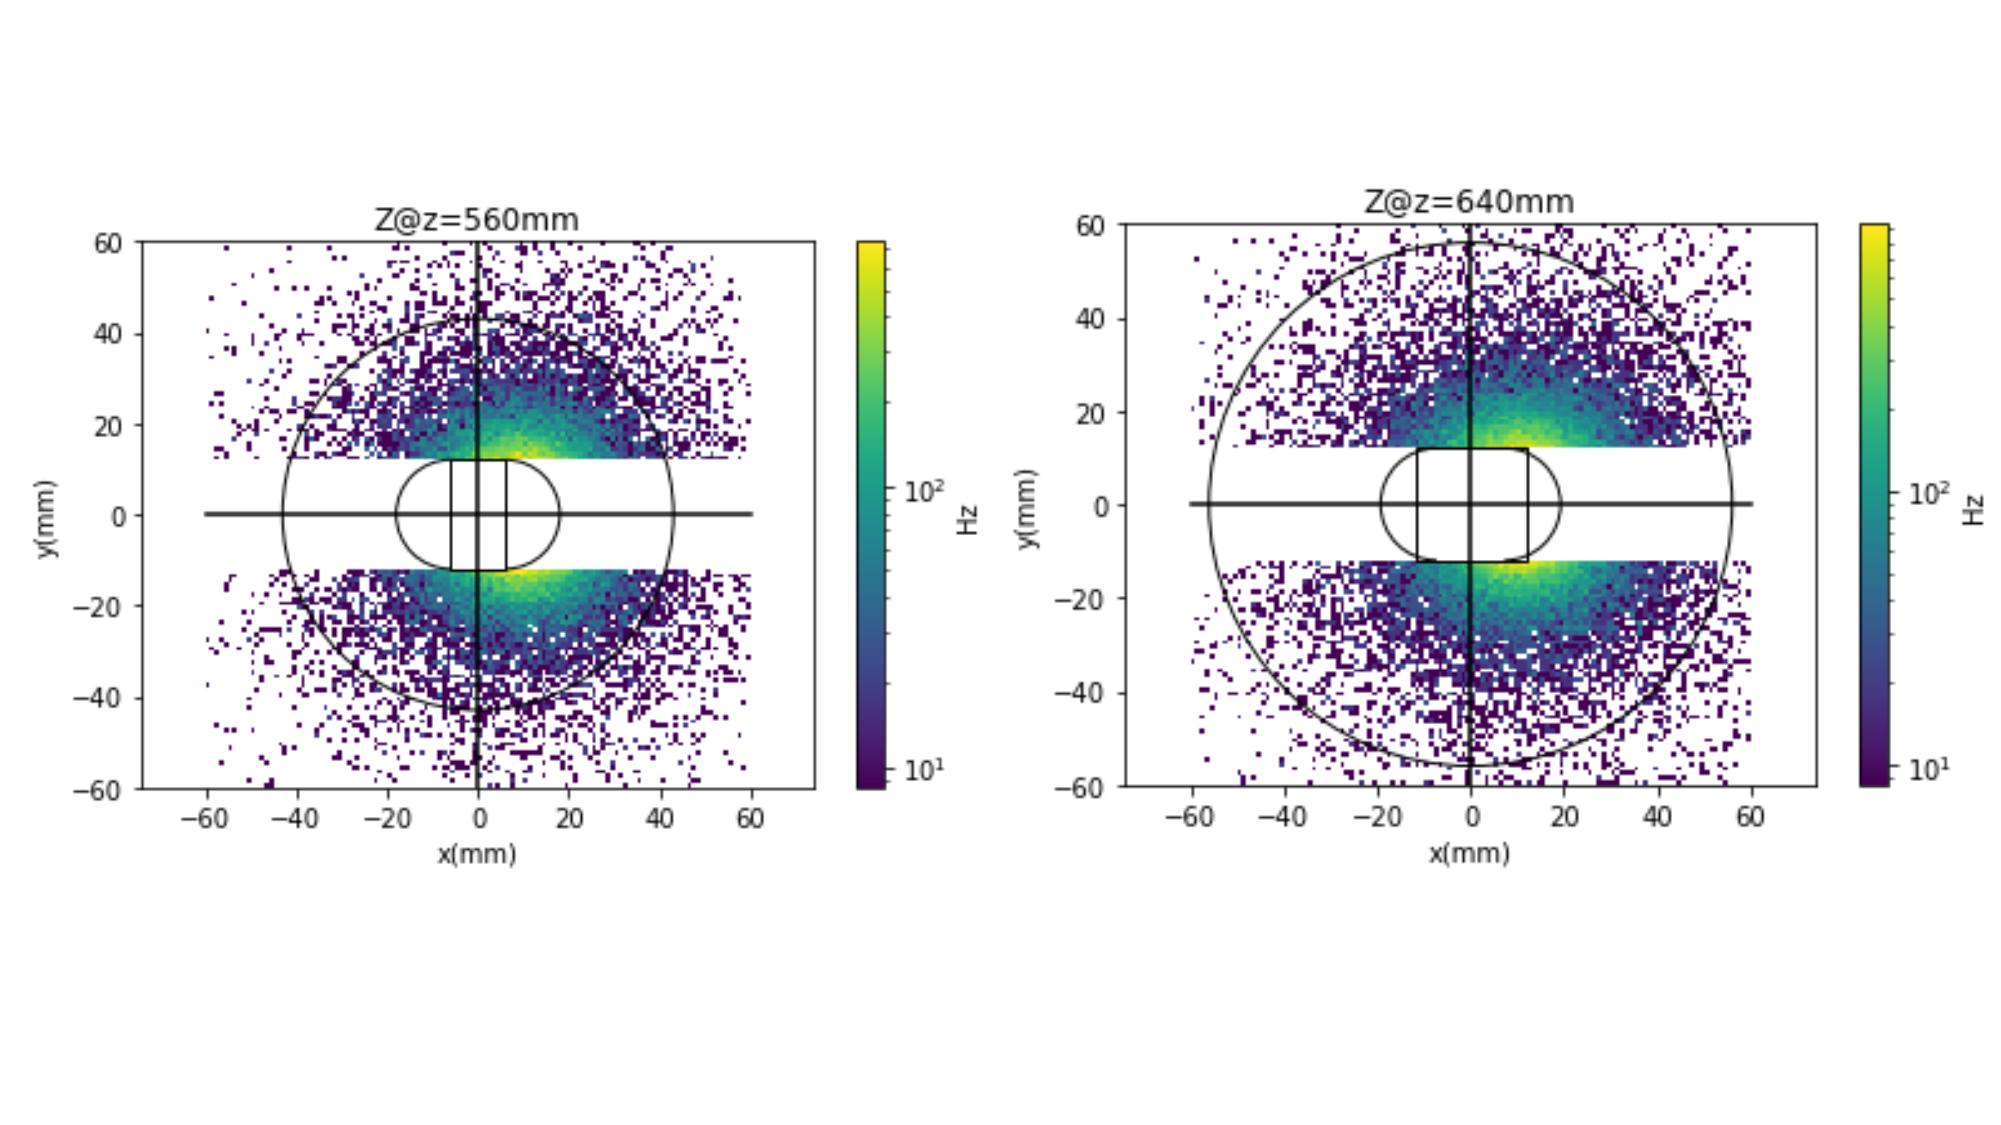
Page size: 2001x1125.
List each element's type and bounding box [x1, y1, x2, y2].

picture [18, 167, 2000, 884]
